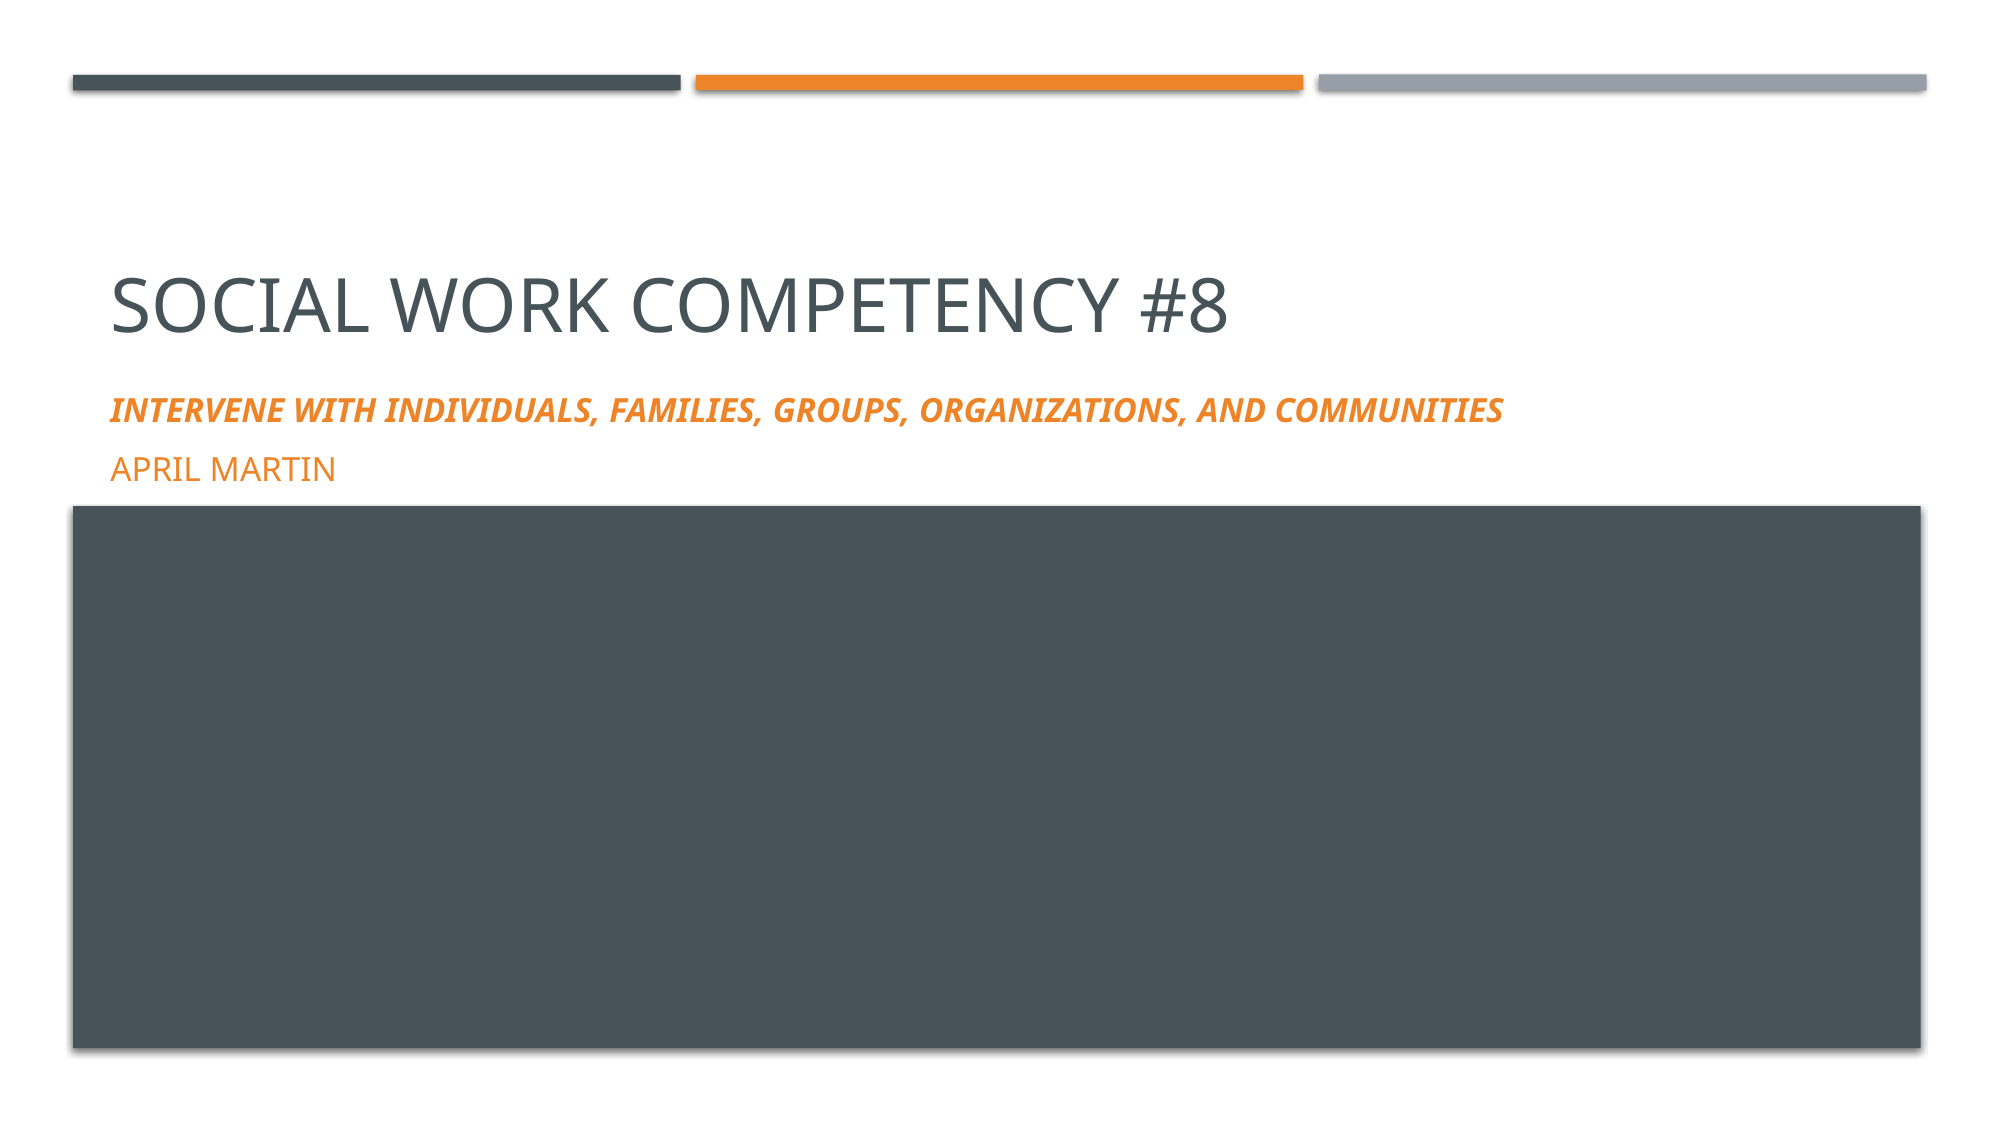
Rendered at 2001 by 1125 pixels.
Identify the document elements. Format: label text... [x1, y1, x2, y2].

subtitle Intervene with individuals, families, groups, organizations, and communities April martin [95, 381, 1899, 503]
title Social Work competency #8 [95, 167, 1899, 355]
